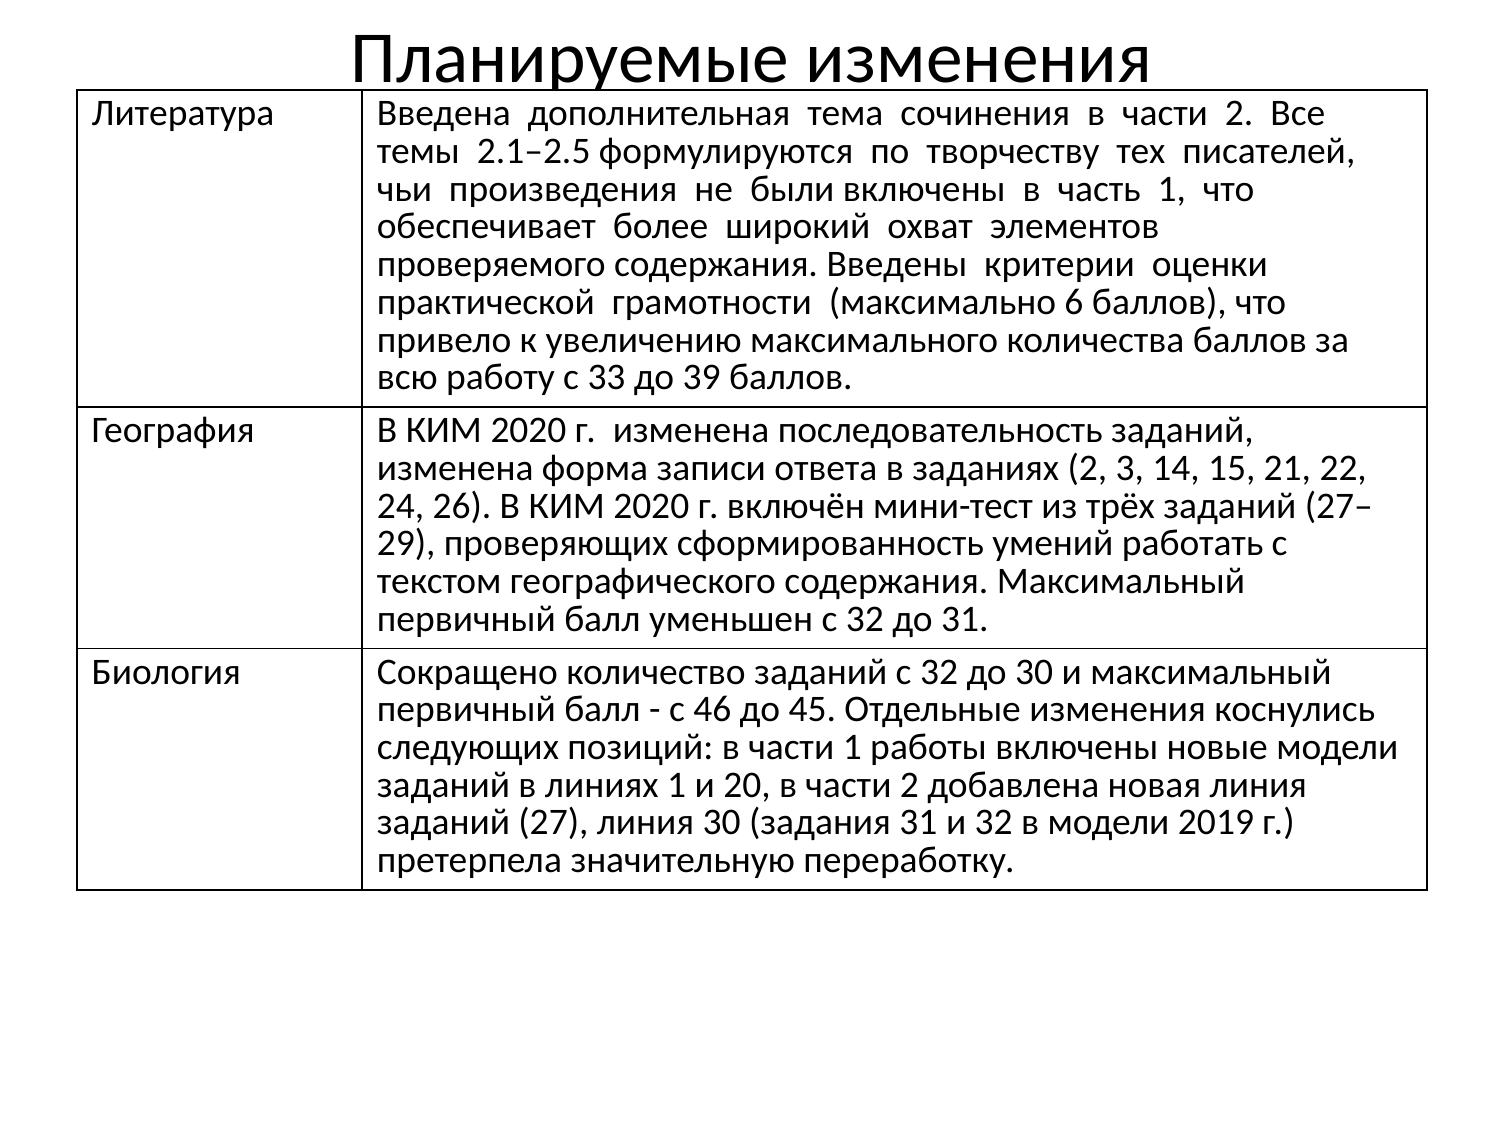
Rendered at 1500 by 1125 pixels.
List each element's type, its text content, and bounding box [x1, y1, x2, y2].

table_cell Биология [78, 649, 361, 889]
table_cell География [78, 408, 361, 648]
table_cell Сокращено количество заданий с 32 до 30 и максимальный первичный балл - с 46 до 45. Отдельные изменения коснулись следующих позиций: в части 1 работы включены новые модели заданий в линиях 1 и 20, в части 2 добавлена новая линия заданий (27), линия 30 (задания 31 и 32 в модели 2019 г.) претерпела значительную переработку. [363, 649, 1426, 889]
title Планируемые изменения [76, 0, 1427, 89]
table_header Литература [78, 91, 361, 406]
table_cell В КИМ 2020 г. изменена последовательность заданий, изменена форма записи ответа в заданиях (2, 3, 14, 15, 21, 22, 24, 26). В КИМ 2020 г. включён мини-тест из трёх заданий (27–29), проверяющих сформированность умений работать с текстом географического содержания. Максимальный первичный балл уменьшен с 32 до 31. [363, 408, 1426, 648]
table_header Введена дополнительная тема сочинения в части 2. Все темы 2.1–2.5 формулируются по творчеству тех писателей, чьи произведения не были включены в часть 1, что обеспечивает более широкий охват элементов проверяемого содержания. Введены критерии оценки практической грамотности (максимально 6 баллов), что привело к увеличению максимального количества баллов за всю работу с 33 до 39 баллов. [363, 91, 1426, 406]
